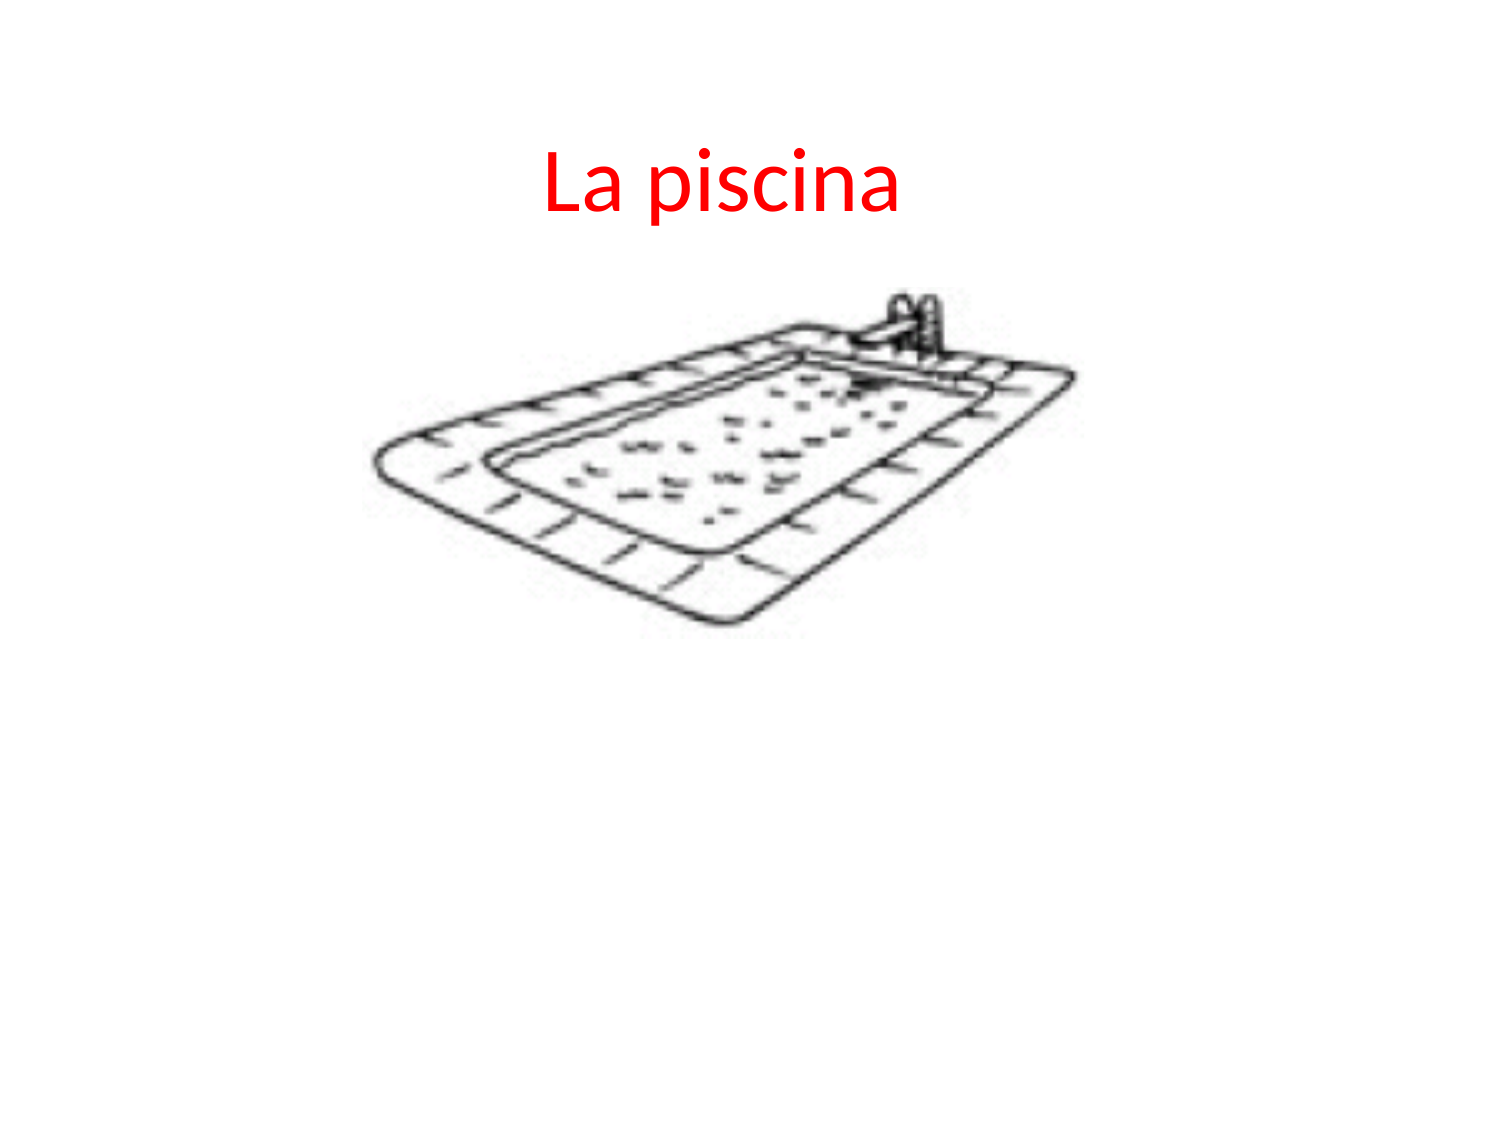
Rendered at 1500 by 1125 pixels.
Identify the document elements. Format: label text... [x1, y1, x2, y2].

picture [362, 287, 1085, 639]
text_box La piscina [362, 112, 1085, 238]
